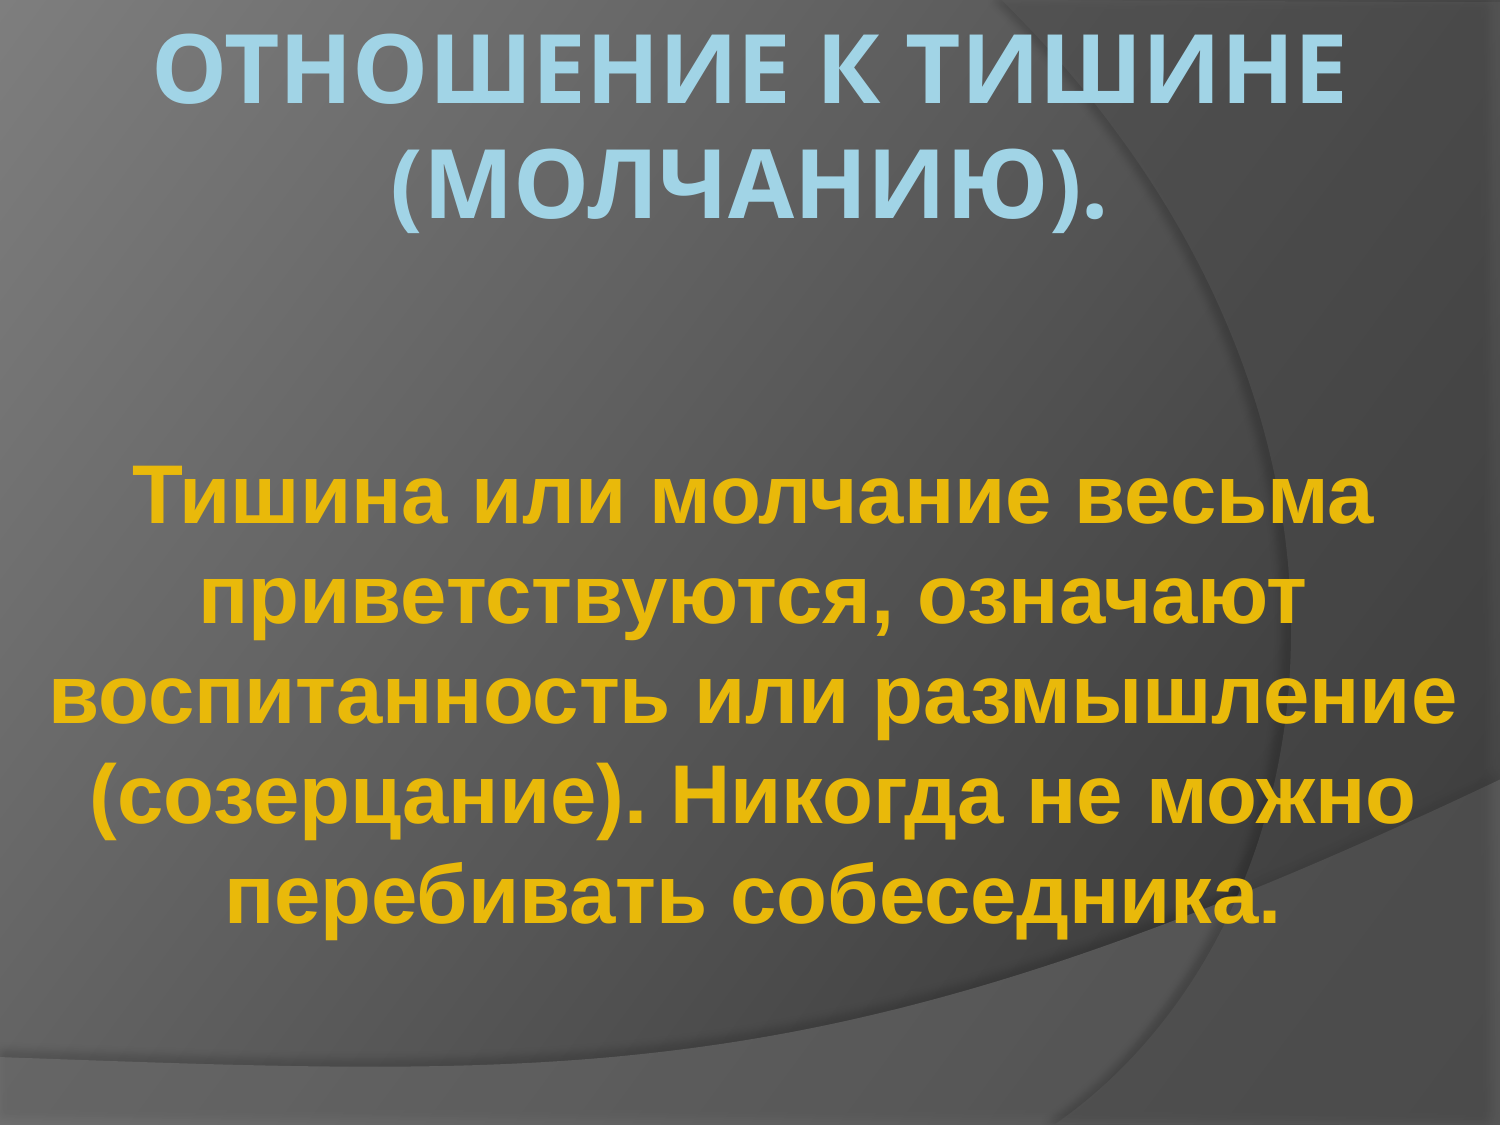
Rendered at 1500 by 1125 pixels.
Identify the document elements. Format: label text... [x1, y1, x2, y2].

subtitle Тишина или молчание весьма приветствуются, означают воспитанность или размышление (созерцание). Никогда не можно перебивать собеседника. [0, 255, 1500, 941]
title Отношение к тишине (молчанию). [0, 0, 1500, 255]
